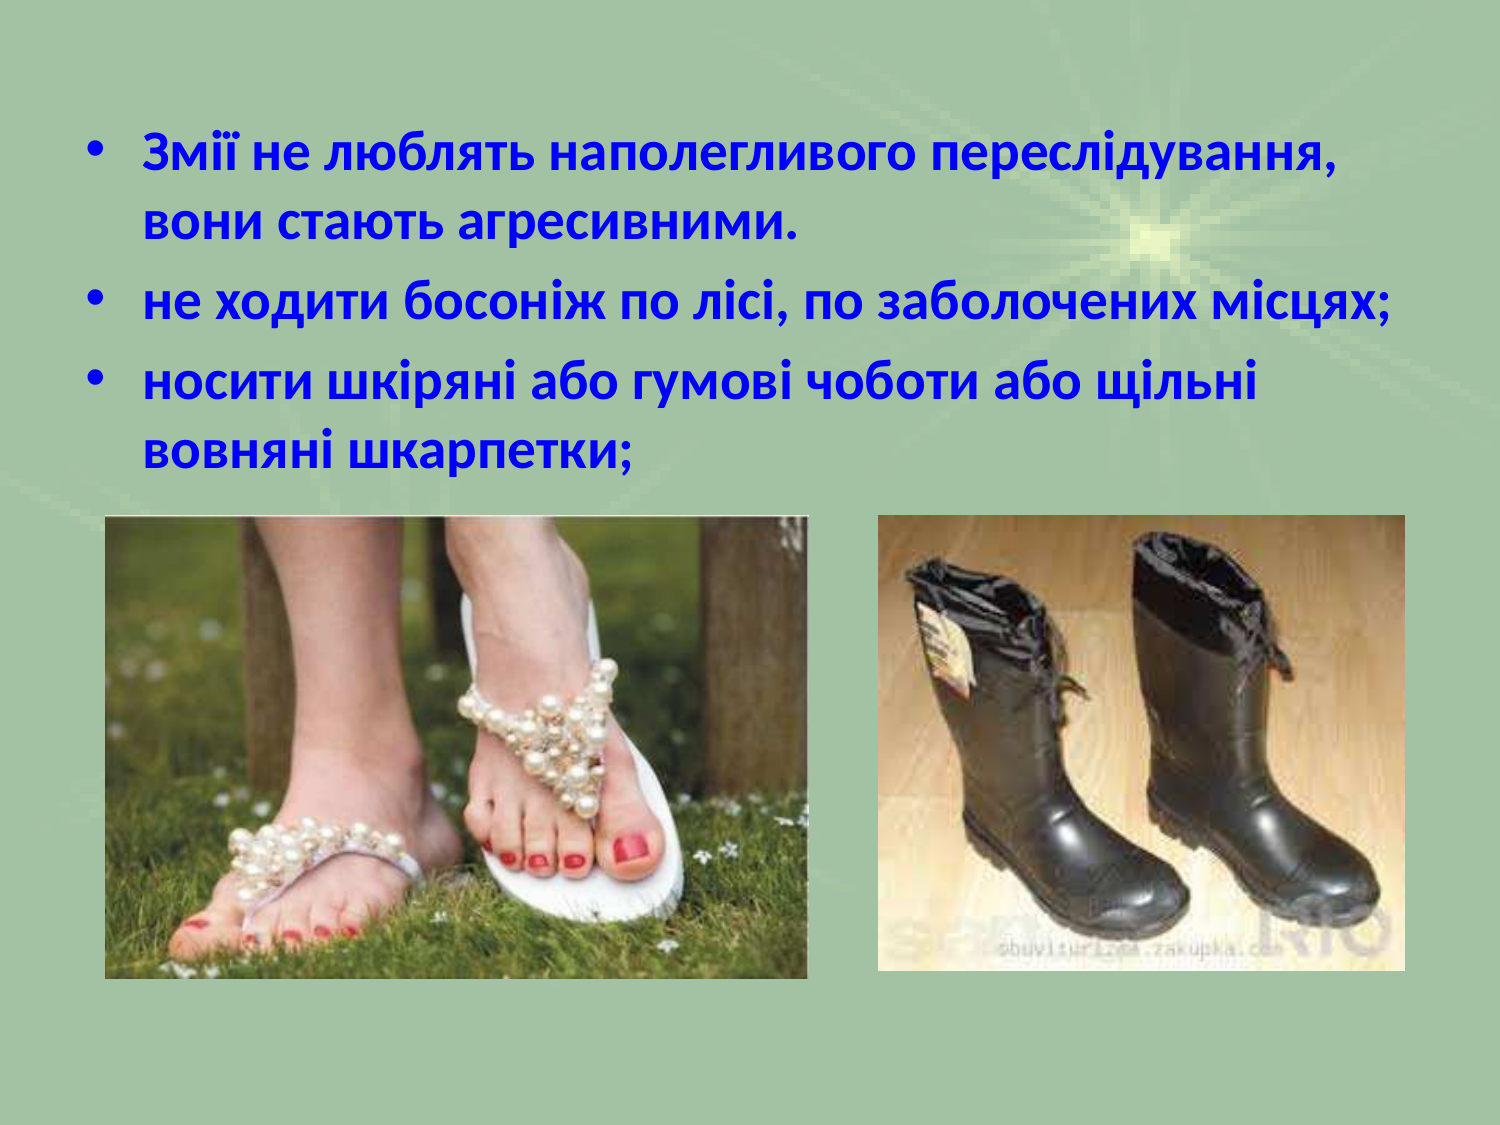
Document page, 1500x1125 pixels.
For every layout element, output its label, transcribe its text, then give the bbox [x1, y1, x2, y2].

list Змії не люблять наполегливого переслідування, вони стають агресивними. не ходити босоніж по лісі, по заболочених місцях; носити шкіряні або гумові чоботи або щільні вовняні шкарпетки; [70, 105, 1421, 570]
picture [0, 0, 1500, 1125]
